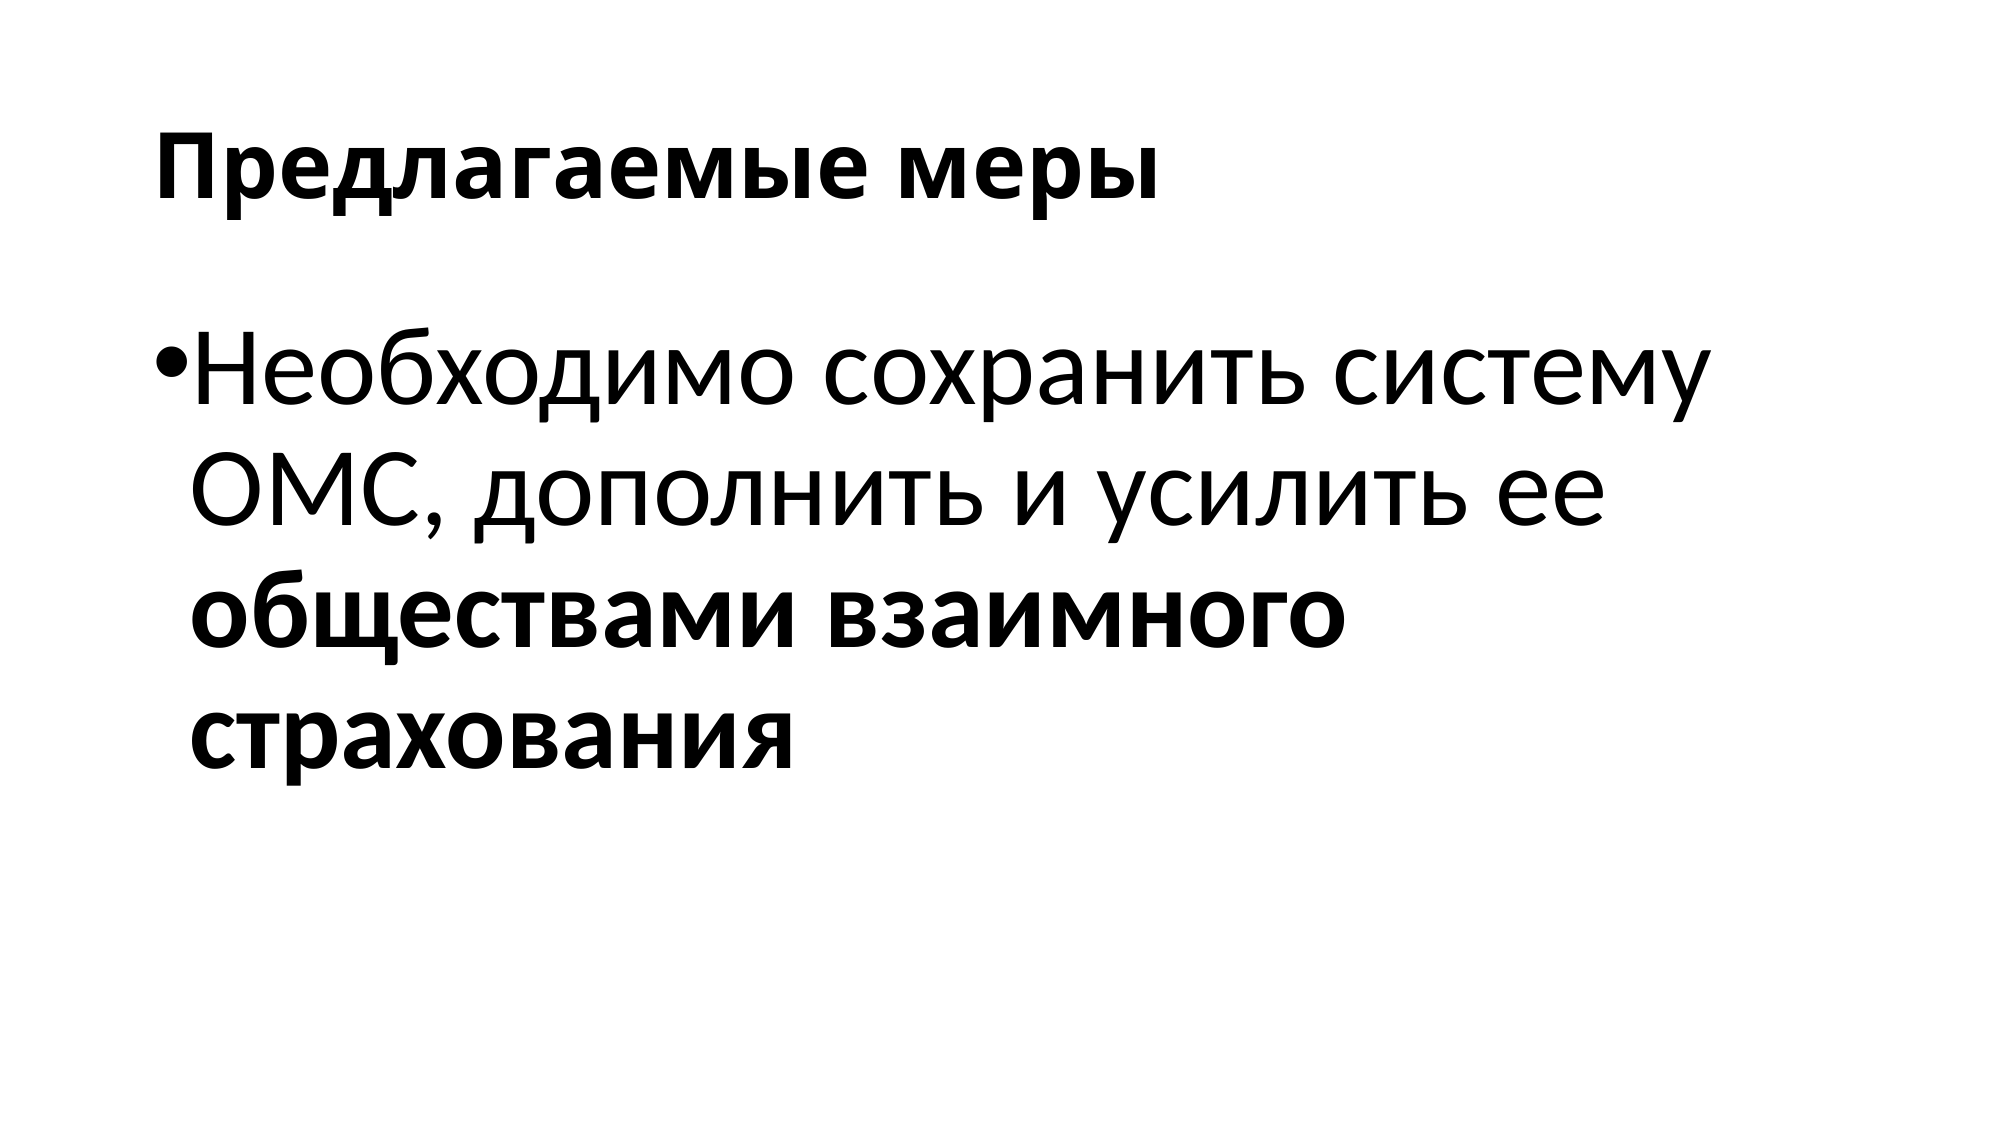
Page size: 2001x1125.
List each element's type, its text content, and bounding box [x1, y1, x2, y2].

title Предлагаемые меры [137, 59, 1863, 278]
list Необходимо сохранить систему ОМС, дополнить и усилить ее обществами взаимного страхования [137, 299, 1863, 1014]
